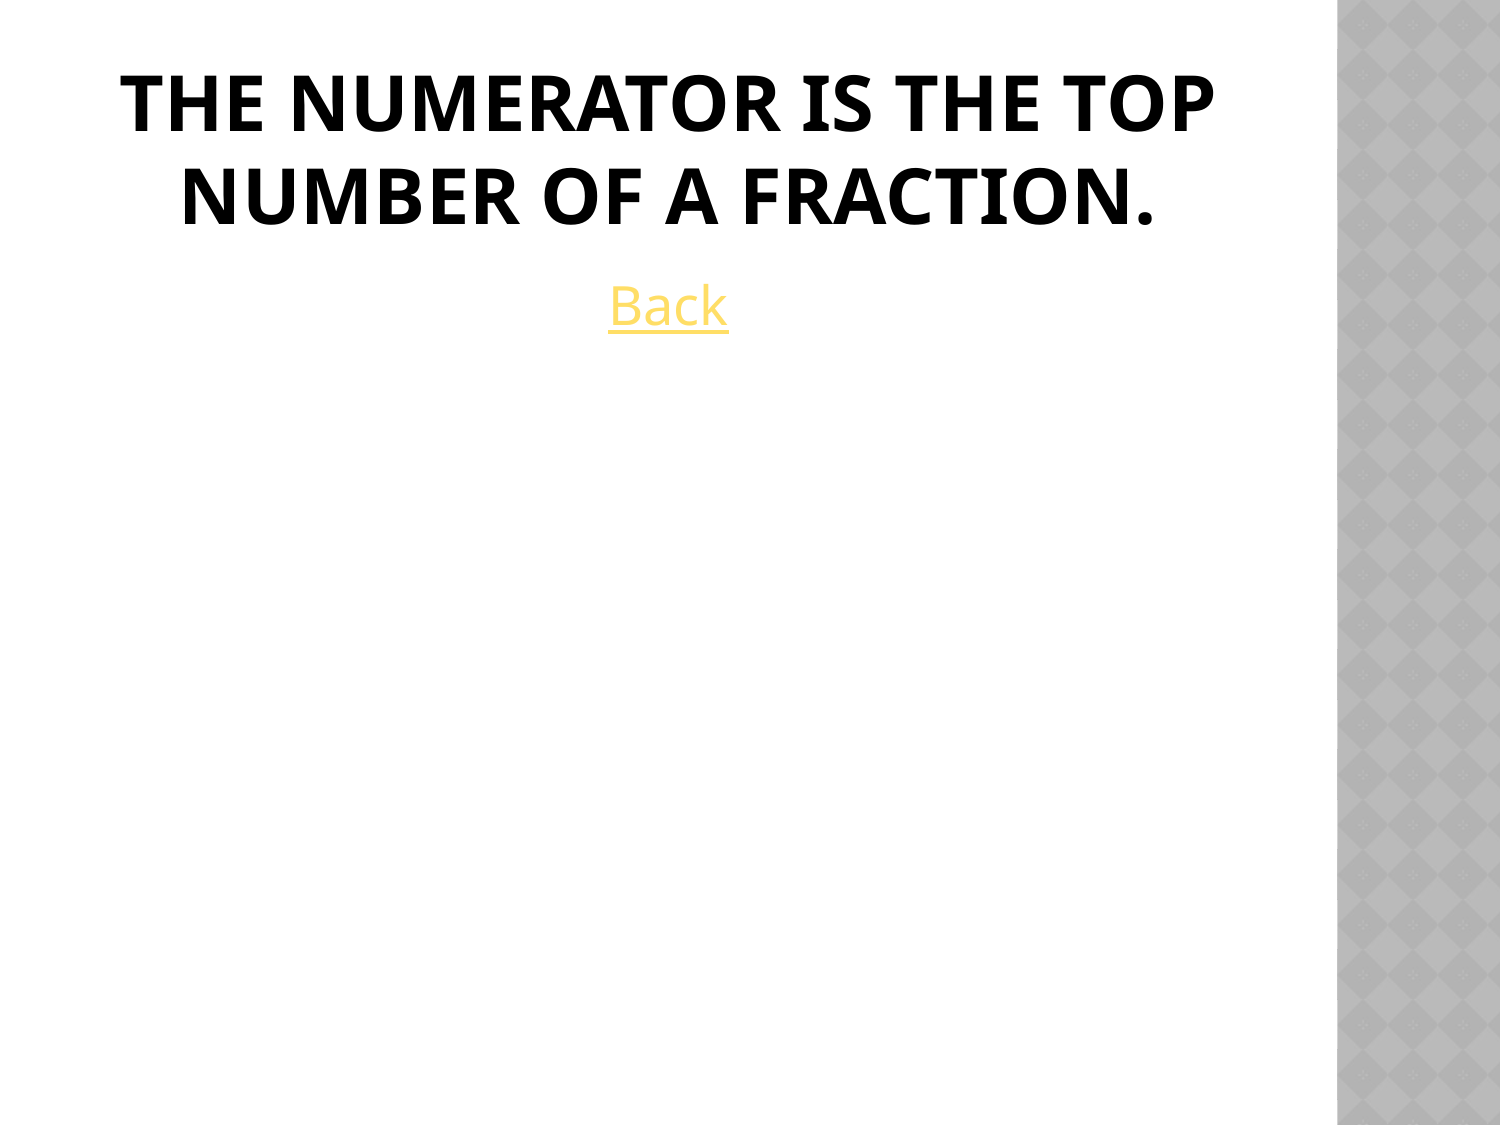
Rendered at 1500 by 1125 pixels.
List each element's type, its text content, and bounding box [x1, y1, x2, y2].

list Back [75, 264, 1263, 1059]
title The Numerator is the top number of a fraction. [75, 52, 1263, 240]
